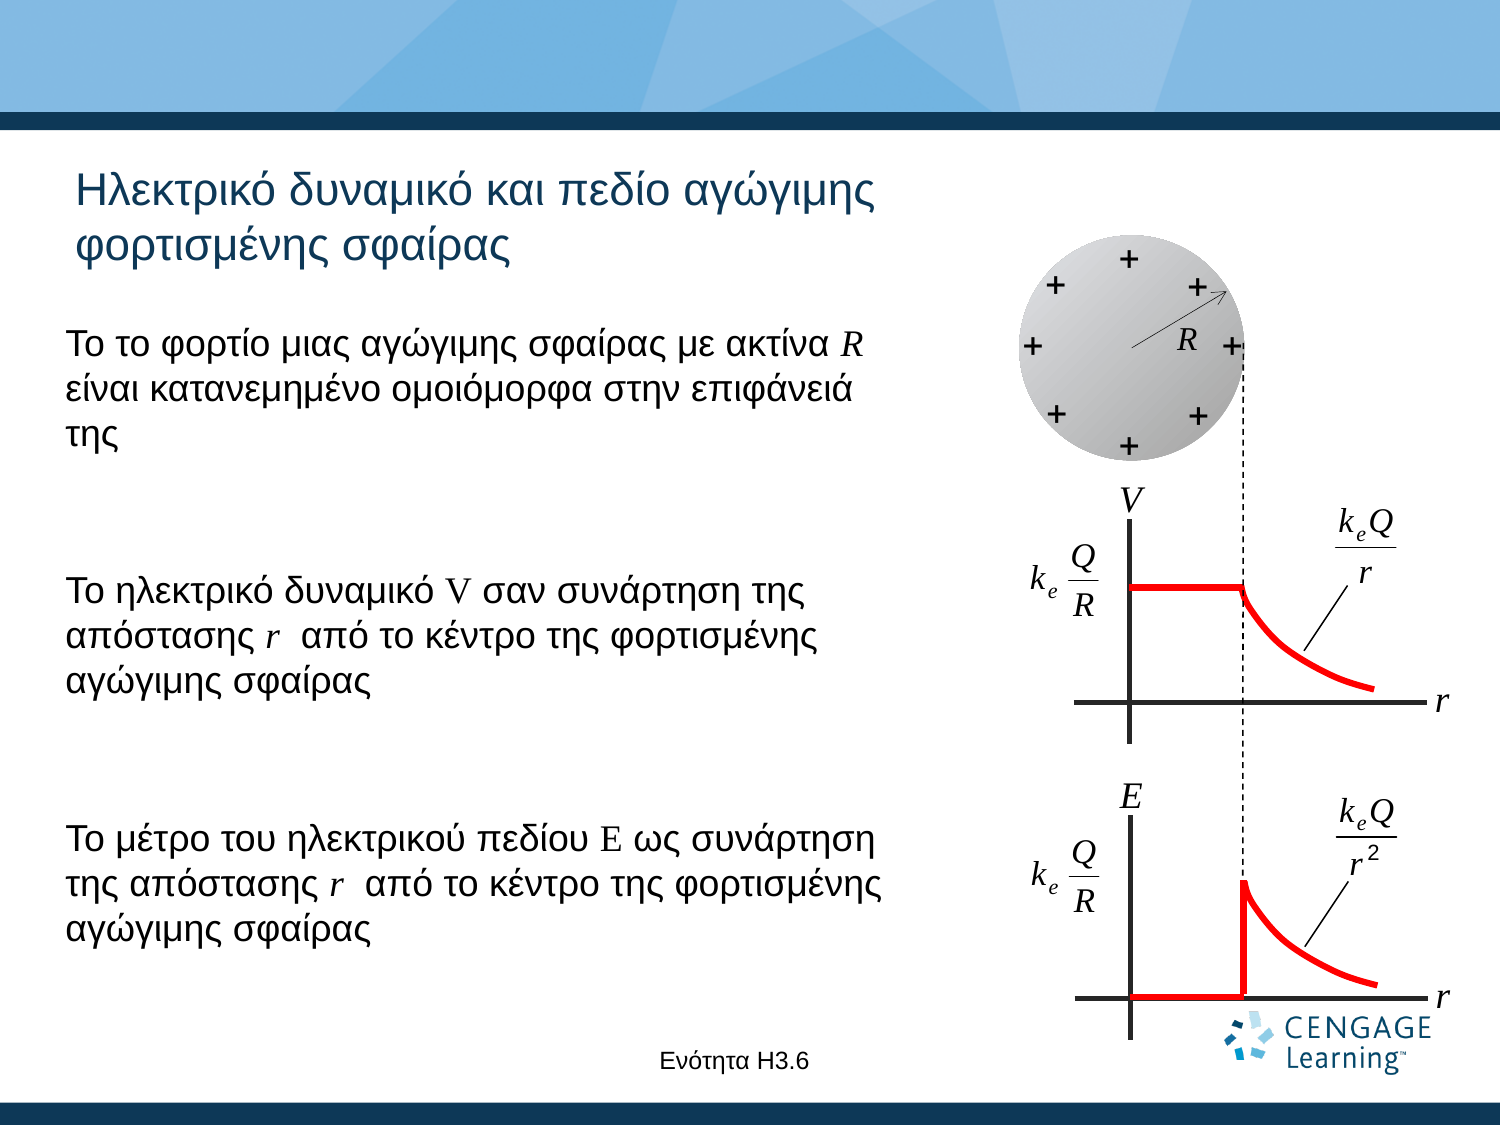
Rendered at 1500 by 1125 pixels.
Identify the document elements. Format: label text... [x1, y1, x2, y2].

text_box [1290, 946, 1378, 986]
picture [1200, 987, 1240, 994]
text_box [1303, 585, 1348, 651]
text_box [1020, 532, 1107, 625]
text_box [1304, 881, 1349, 947]
text_box E [1119, 771, 1143, 817]
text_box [1325, 496, 1406, 592]
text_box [1018, 232, 1245, 466]
picture [0, 0, 1500, 112]
text_box V [1119, 475, 1143, 521]
title Ηλεκτρικό δυναμικό και πεδίο αγώγιμης φορτισμένης σφαίρας [74, 164, 1026, 265]
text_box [1326, 785, 1407, 885]
text_box r [1435, 971, 1451, 1017]
list Το το φορτίο μιας αγώγιμης σφαίρας με ακτίνα R είναι κατανεμημένο ομοιόμορφα στην επιφάνειά της Το ηλεκτρικό δυναμικό V σαν συνάρτηση της απόστασης r από το κέντρο της φορτισμένης αγώγιμης σφαίρας Το μέτρο του ηλεκτρικού πεδίου E ως συνάρτηση της απόστασης r από το κέντρο της φορτισμένης αγώγιμης σφαίρας [65, 318, 898, 957]
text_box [1021, 828, 1108, 921]
text_box r [1434, 675, 1450, 721]
picture [1200, 987, 1454, 1099]
text_box [1248, 884, 1299, 936]
text_box Ενότητα Η3.6 [587, 1037, 825, 1083]
text_box [1248, 591, 1375, 690]
